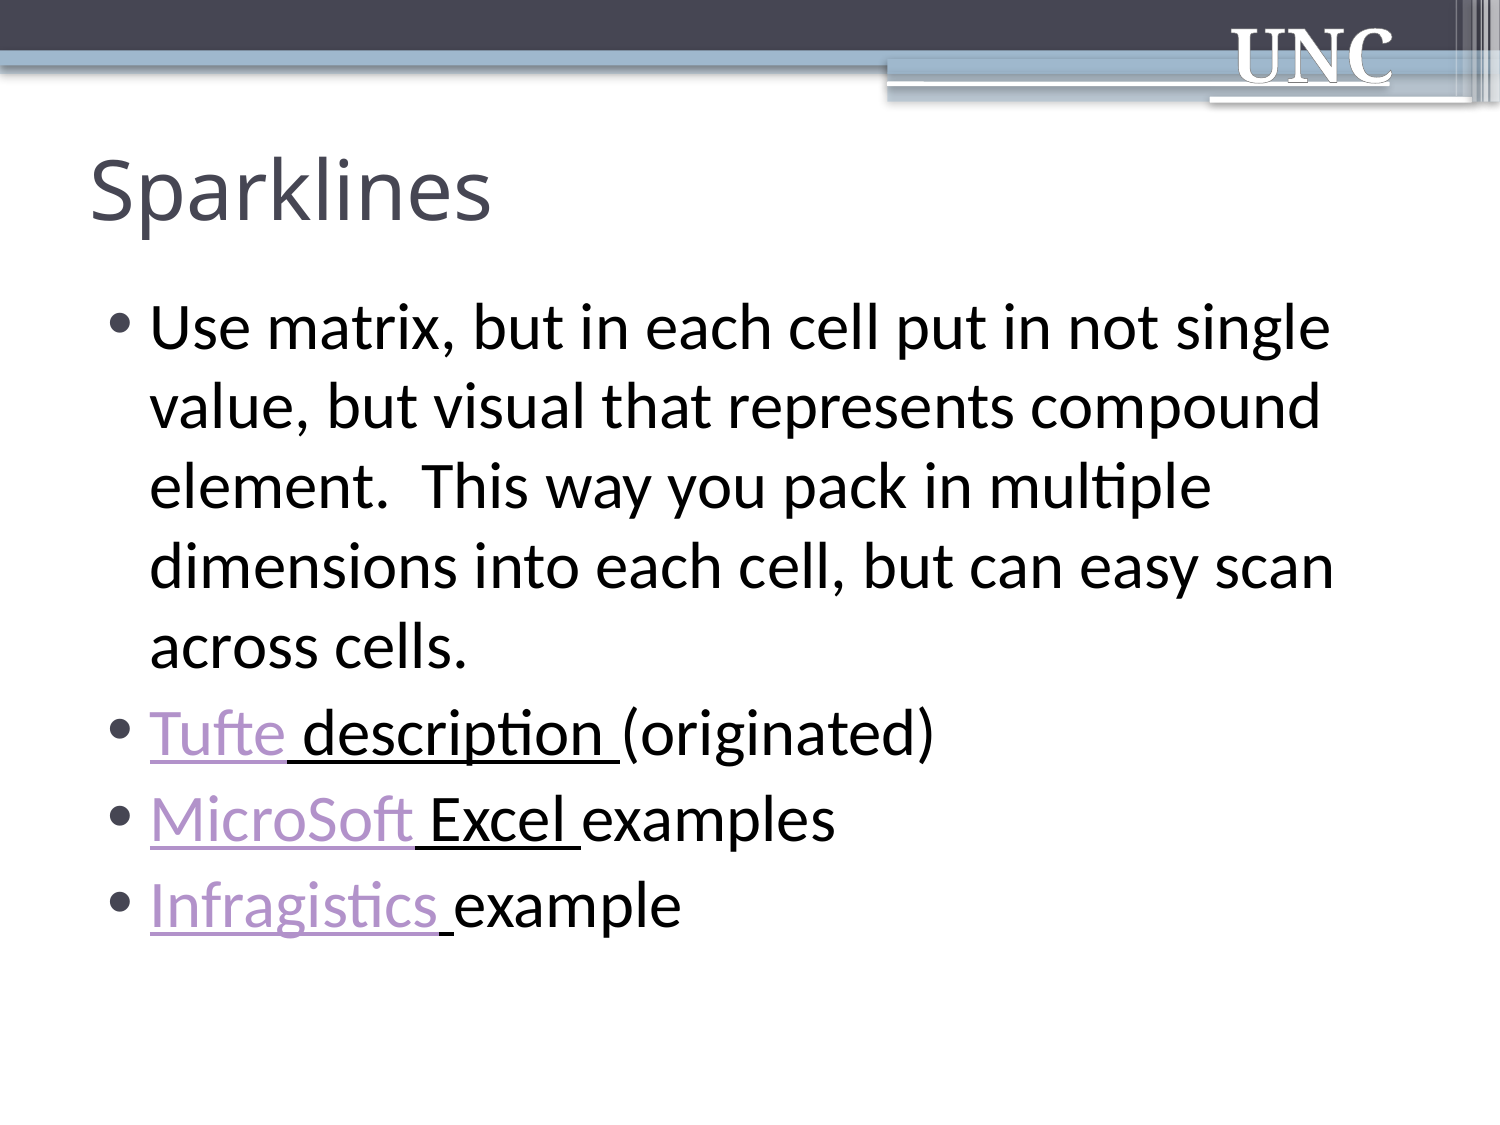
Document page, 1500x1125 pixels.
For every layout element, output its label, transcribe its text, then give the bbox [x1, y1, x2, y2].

title Sparklines [75, 99, 1425, 275]
list Use matrix, but in each cell put in not single value, but visual that represents compound element. This way you pack in multiple dimensions into each cell, but can easy scan across cells. Tufte description (originated) MicroSoft Excel examples Infragistics example [75, 275, 1425, 1066]
